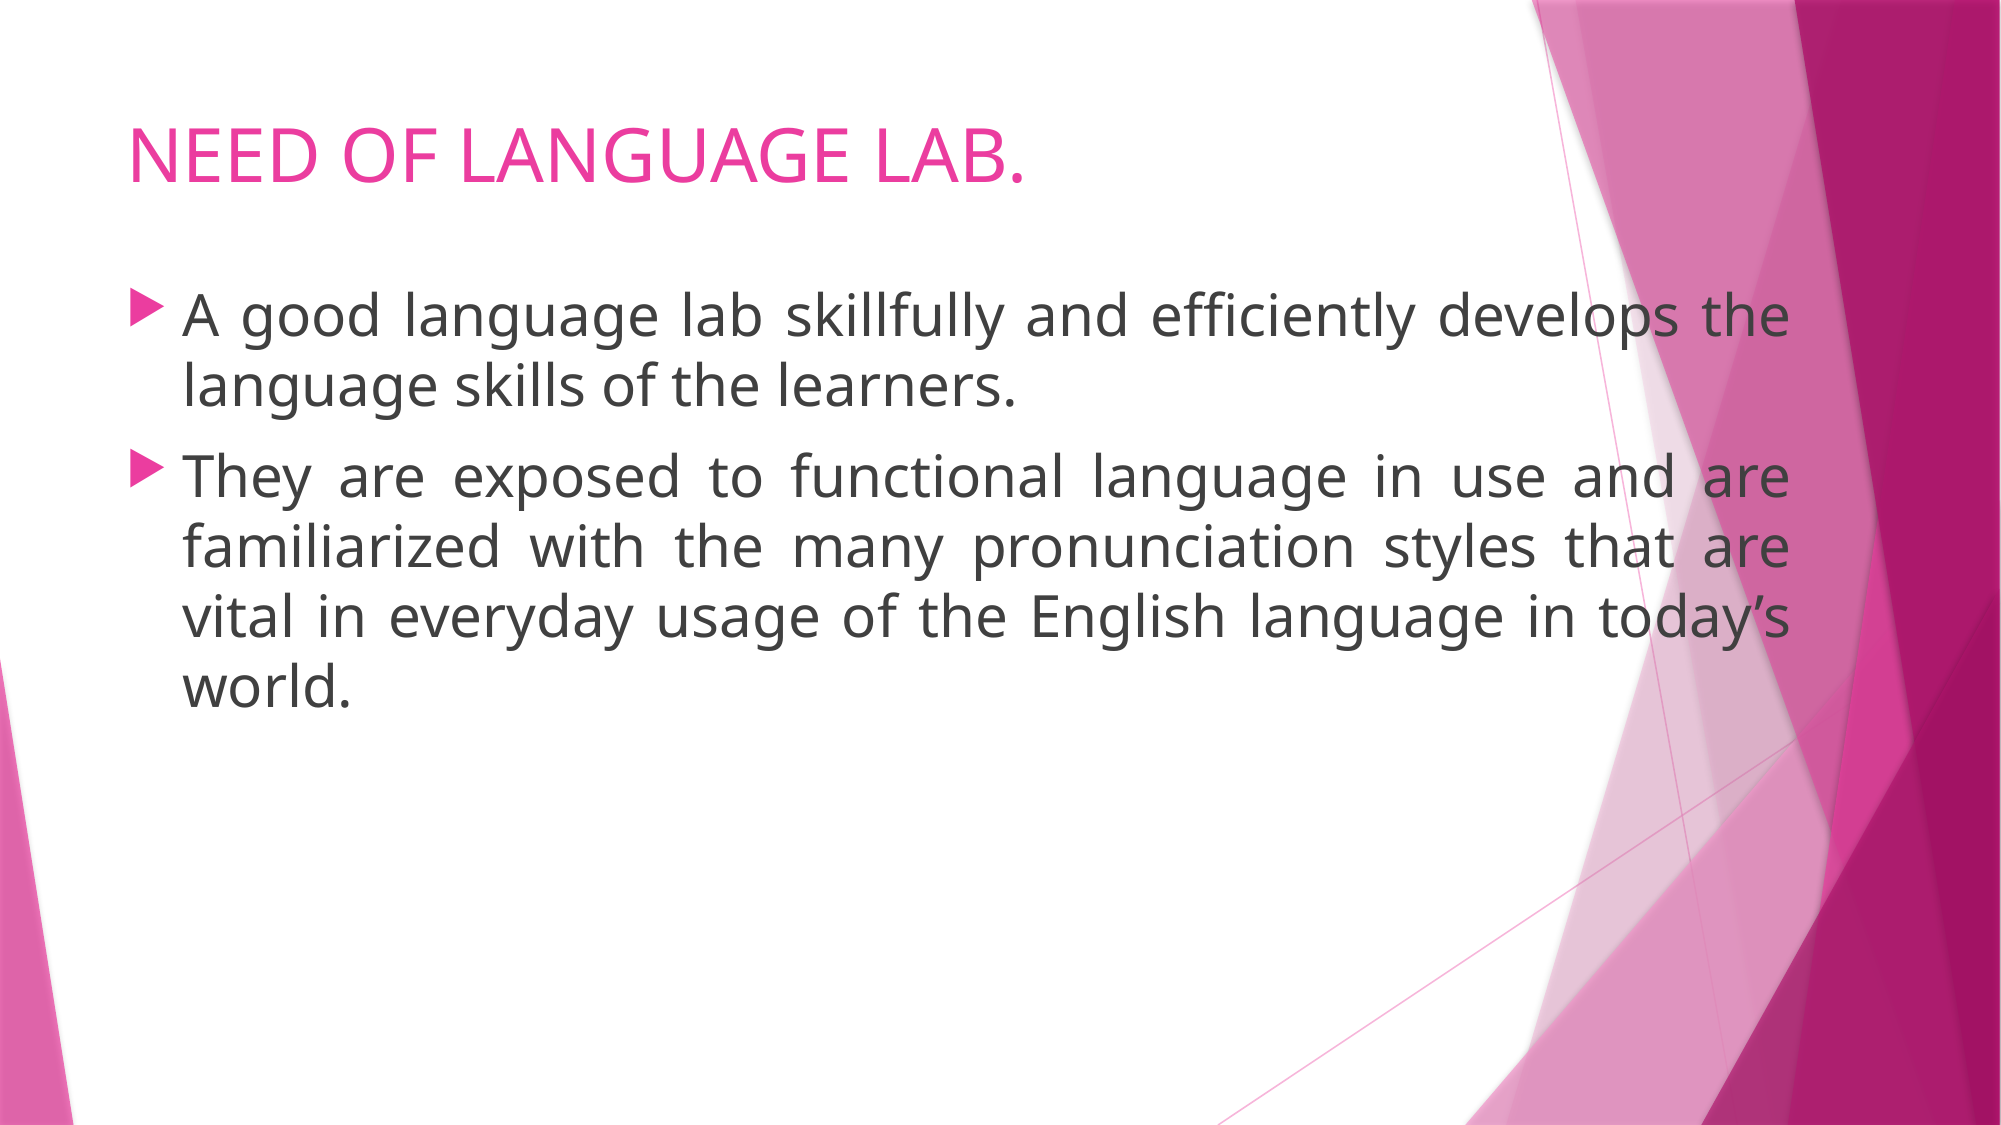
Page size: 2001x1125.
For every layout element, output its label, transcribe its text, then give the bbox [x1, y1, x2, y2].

list A good language lab skillfully and efficiently develops the language skills of the learners. They are exposed to functional language in use and are familiarized with the many pronunciation styles that are vital in everyday usage of the English language in today’s world. [111, 270, 1807, 991]
title NEED OF LANGUAGE LAB. [111, 99, 1522, 270]
